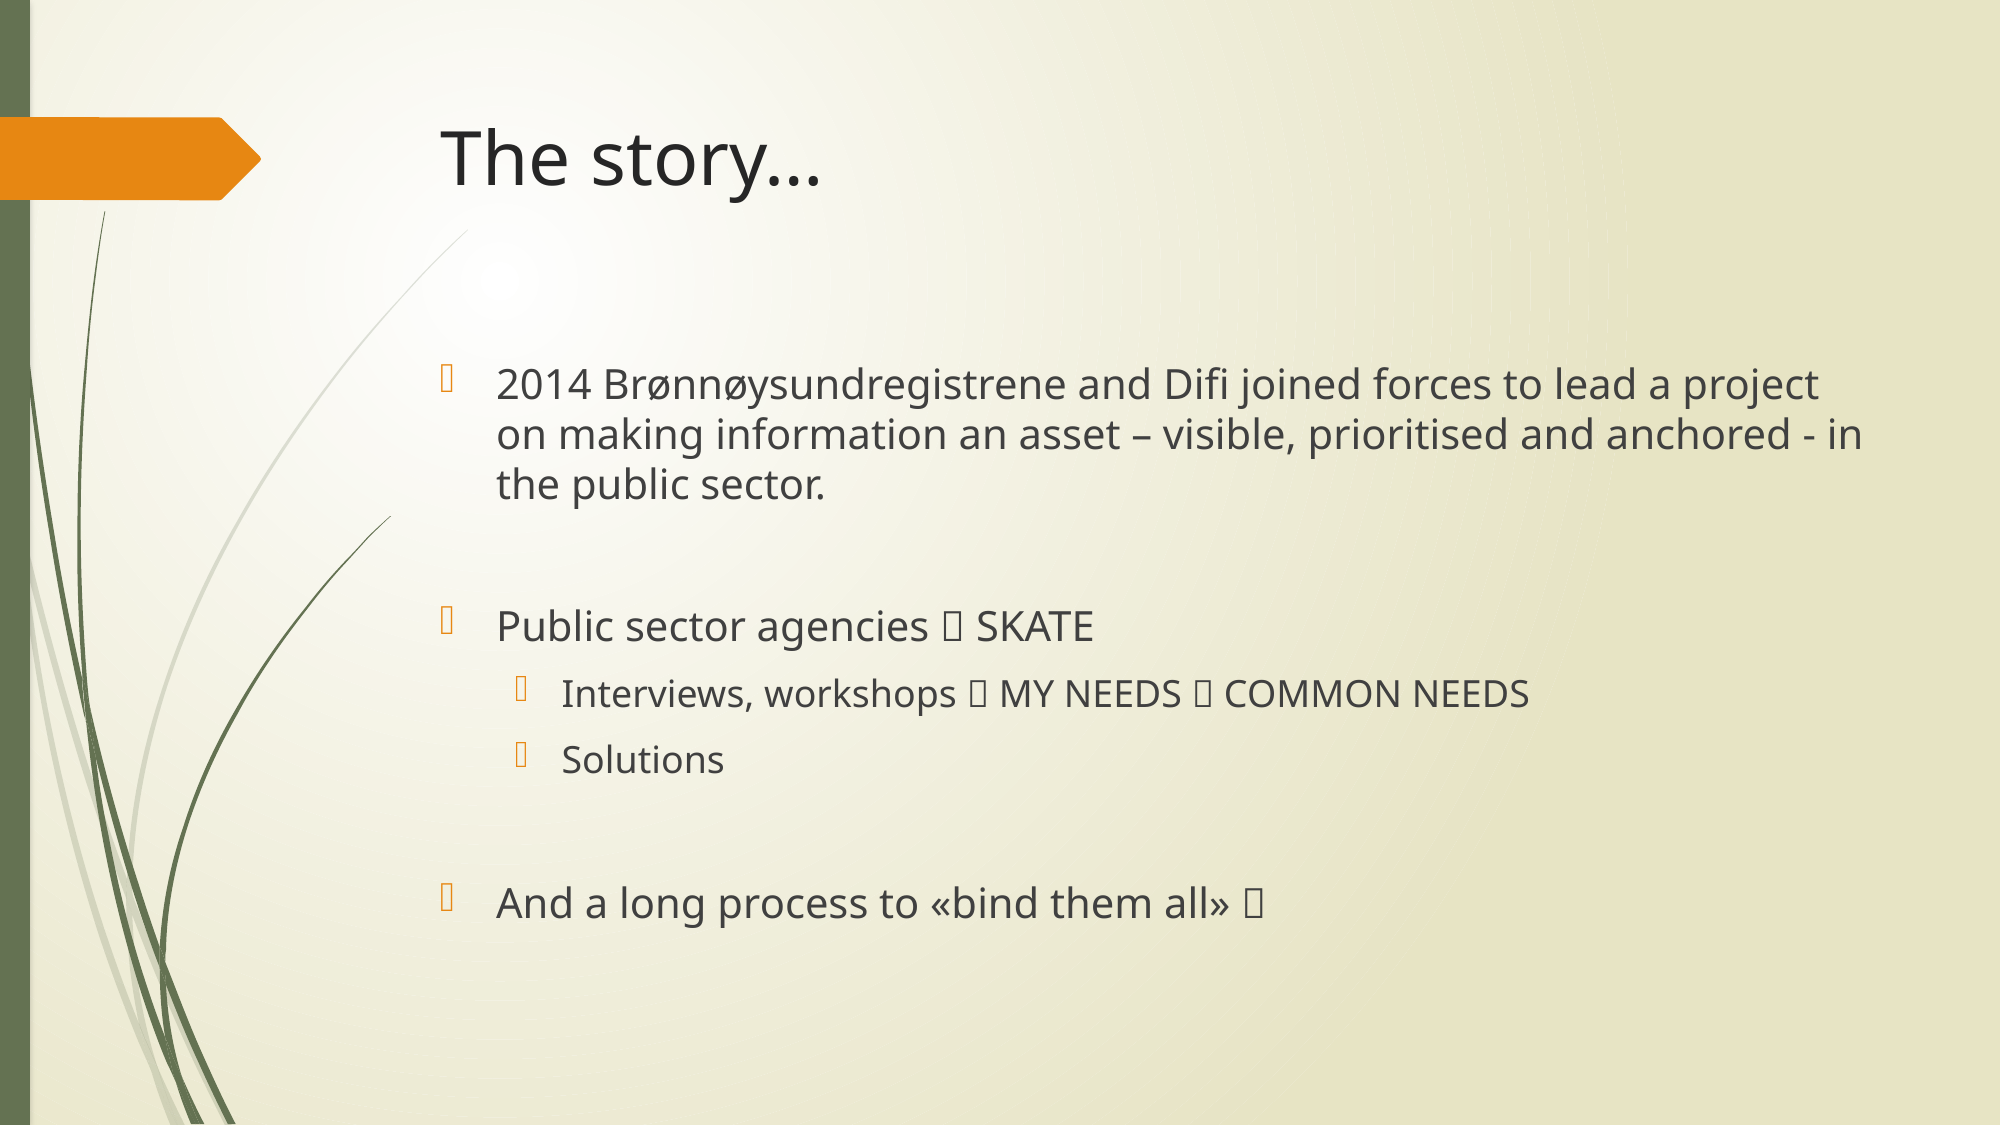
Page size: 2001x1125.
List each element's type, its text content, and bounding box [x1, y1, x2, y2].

title The story… [425, 102, 1888, 313]
list 2014 Brønnøysundregistrene and Difi joined forces to lead a project on making information an asset – visible, prioritised and anchored - in the public sector. Public sector agencies  SKATE Interviews, workshops  MY NEEDS  COMMON NEEDS Solutions And a long process to «bind them all»  [424, 350, 1888, 970]
